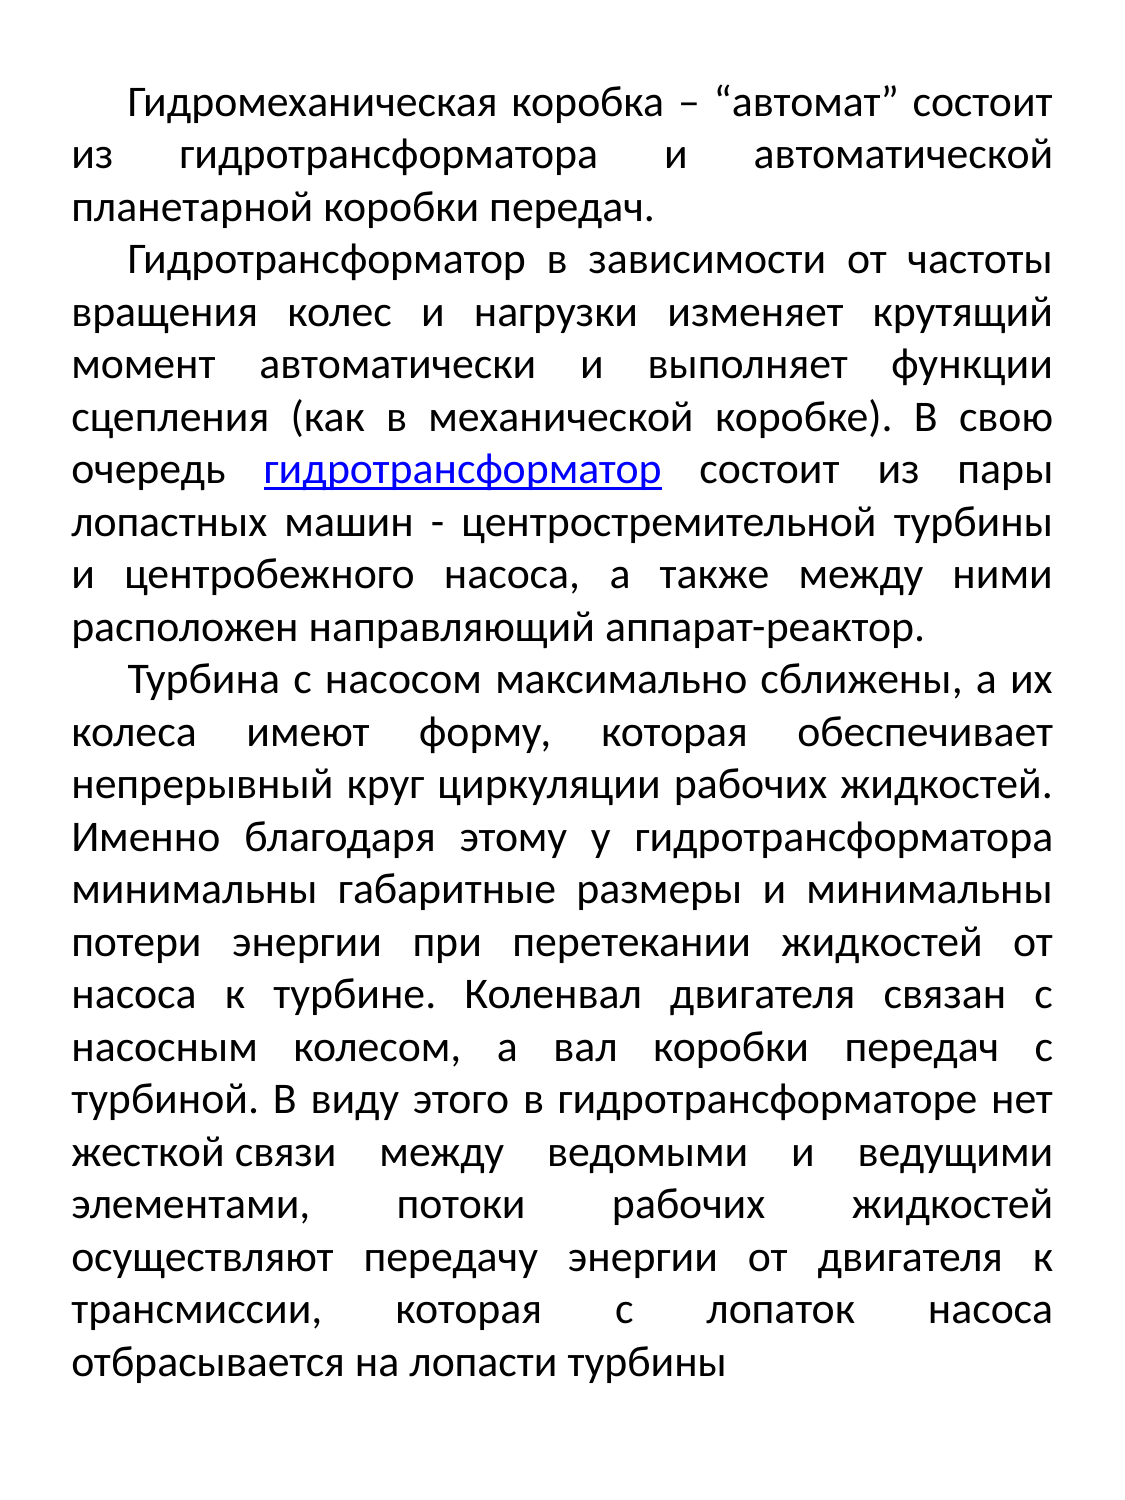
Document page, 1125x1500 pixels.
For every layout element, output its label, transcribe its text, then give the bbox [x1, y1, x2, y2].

list Гидромеханическая коробка – “автомат” состоит из гидротрансформатора и автоматической планетарной коробки передач. Гидротрансформатор в зависимости от частоты вращения колес и нагрузки изменяет крутящий момент автоматически и выполняет функции сцепления (как в механической коробке). В свою очередь гидротрансформатор состоит из пары лопастных машин - центростремительной турбины и центробежного насоса, а также между ними расположен направляющий аппарат-реактор. Турбина с насосом максимально сближены, а их колеса имеют форму, которая обеспечивает непрерывный круг циркуляции рабочих жидкостей. Именно благодаря этому у гидротрансформатора минимальны габаритные размеры и минимальны потери энергии при перетекании жидкостей от насоса к турбине. Коленвал двигателя связан с насосным колесом, а вал коробки передач с турбиной. В виду этого в гидротрансформаторе нет жесткой связи между ведомыми и ведущими элементами, потоки рабочих жидкостей осуществляют передачу энергии от двигателя к трансмиссии, которая с лопаток насоса отбрасывается на лопасти турбины [56, 64, 1069, 1447]
